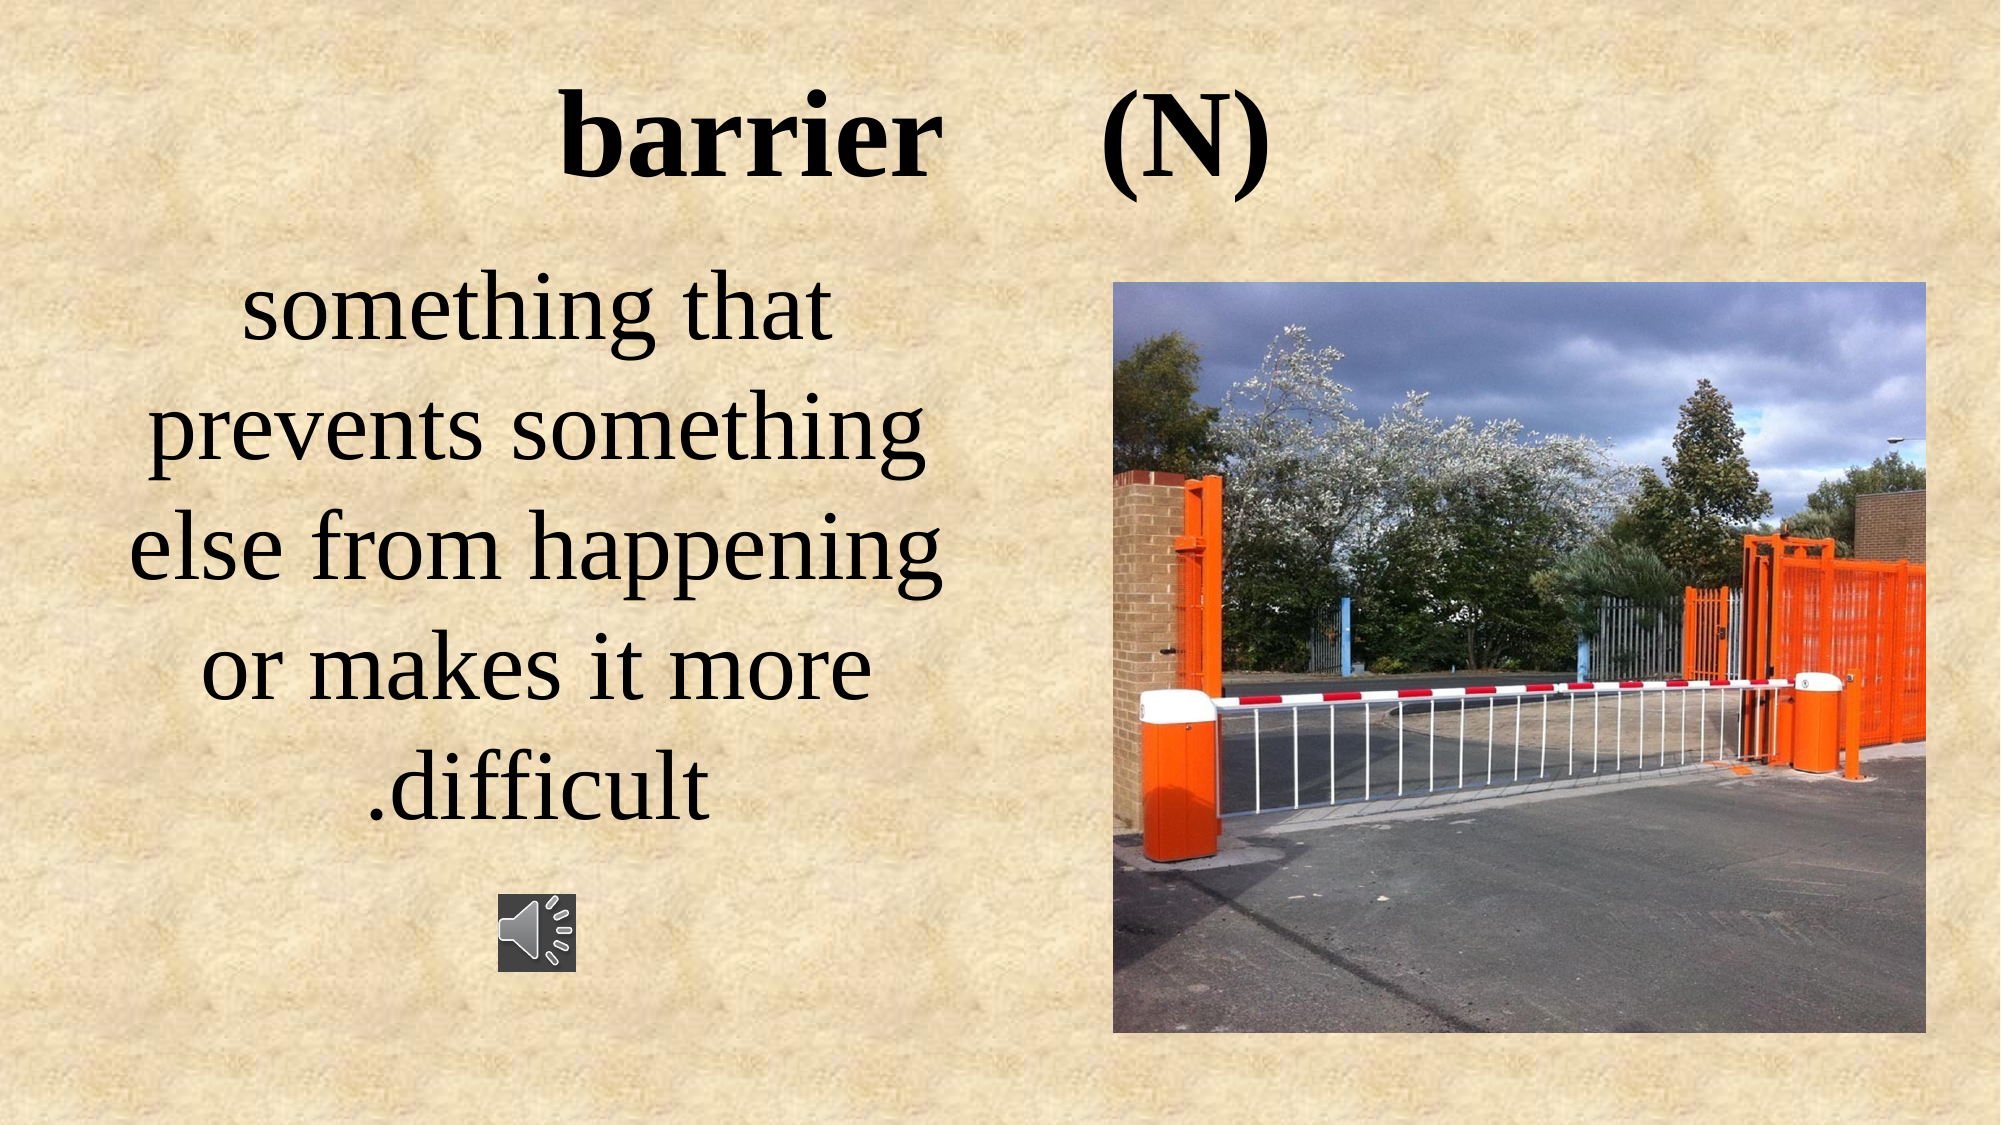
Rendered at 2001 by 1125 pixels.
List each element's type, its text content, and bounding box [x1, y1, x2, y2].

text_box barrier (N) [395, 43, 1435, 359]
text_box something that prevents something else from happening or makes it more difficult. [74, 232, 1000, 847]
picture [0, 0, 2001, 1125]
